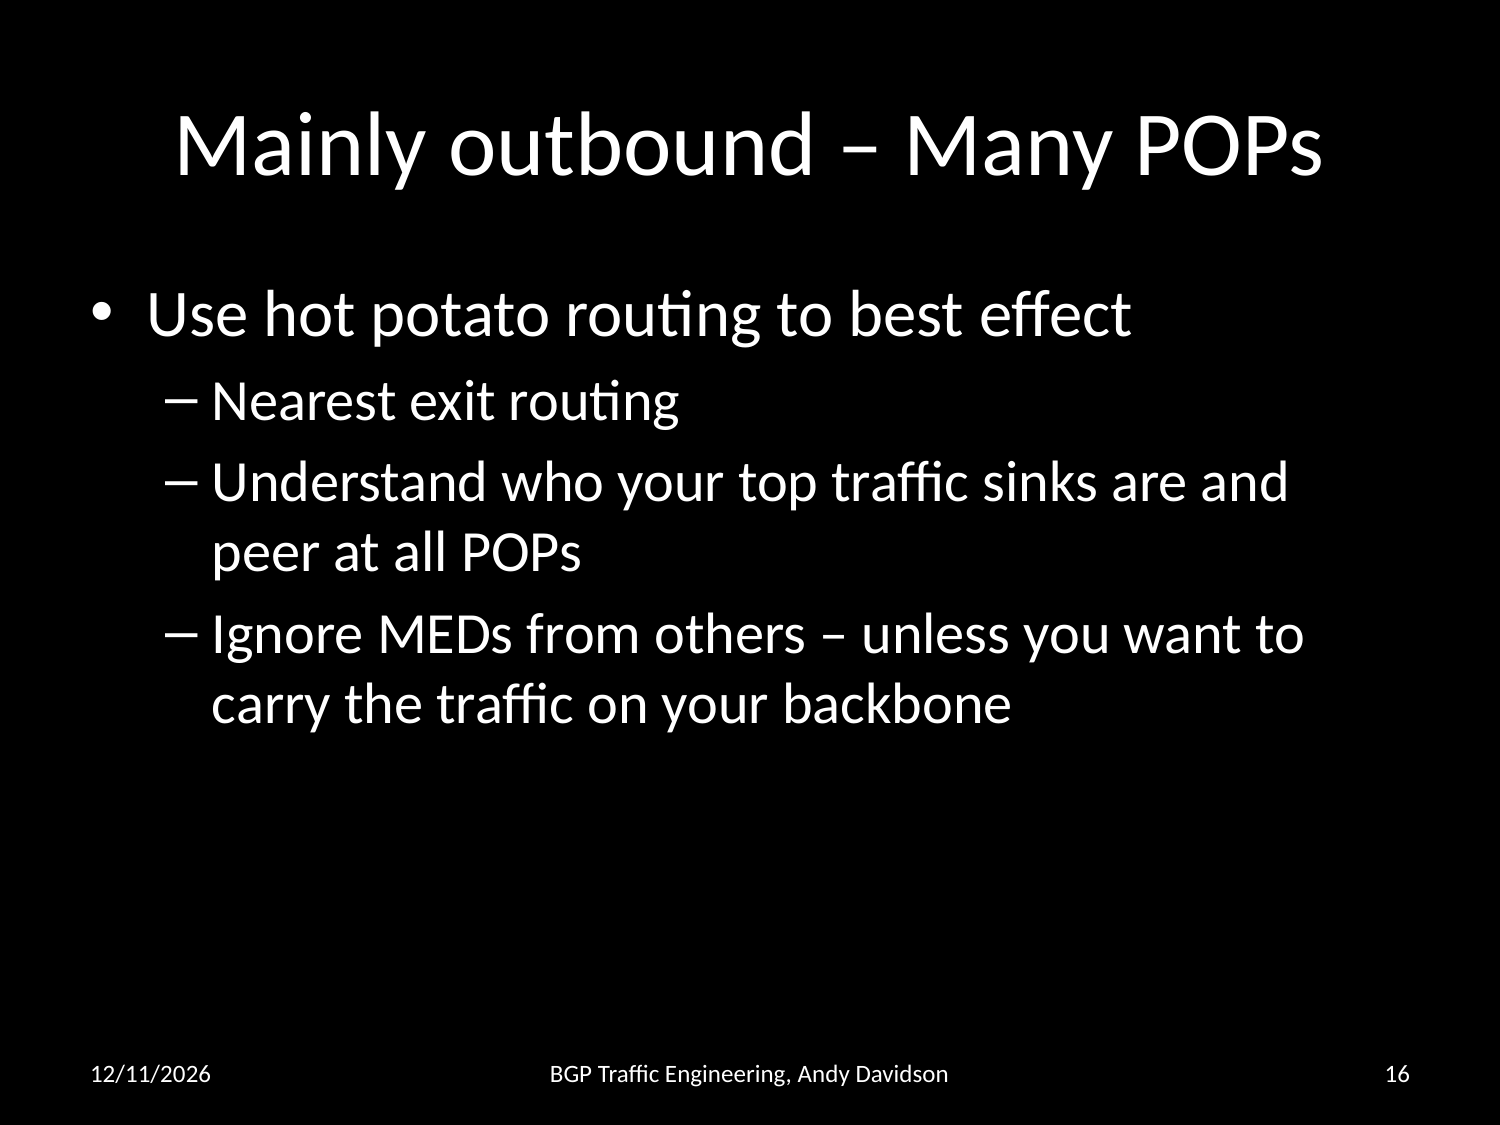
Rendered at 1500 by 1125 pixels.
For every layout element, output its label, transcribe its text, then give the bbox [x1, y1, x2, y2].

title Mainly outbound – Many POPs [75, 45, 1425, 233]
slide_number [75, 1042, 425, 1103]
footer BGP Traffic Engineering, Andy Davidson [512, 1042, 988, 1103]
list Use hot potato routing to best effect Nearest exit routing Understand who your top traffic sinks are and peer at all POPs Ignore MEDs from others – unless you want to carry the traffic on your backbone [75, 262, 1425, 1005]
slide_number 16 [1074, 1042, 1425, 1103]
